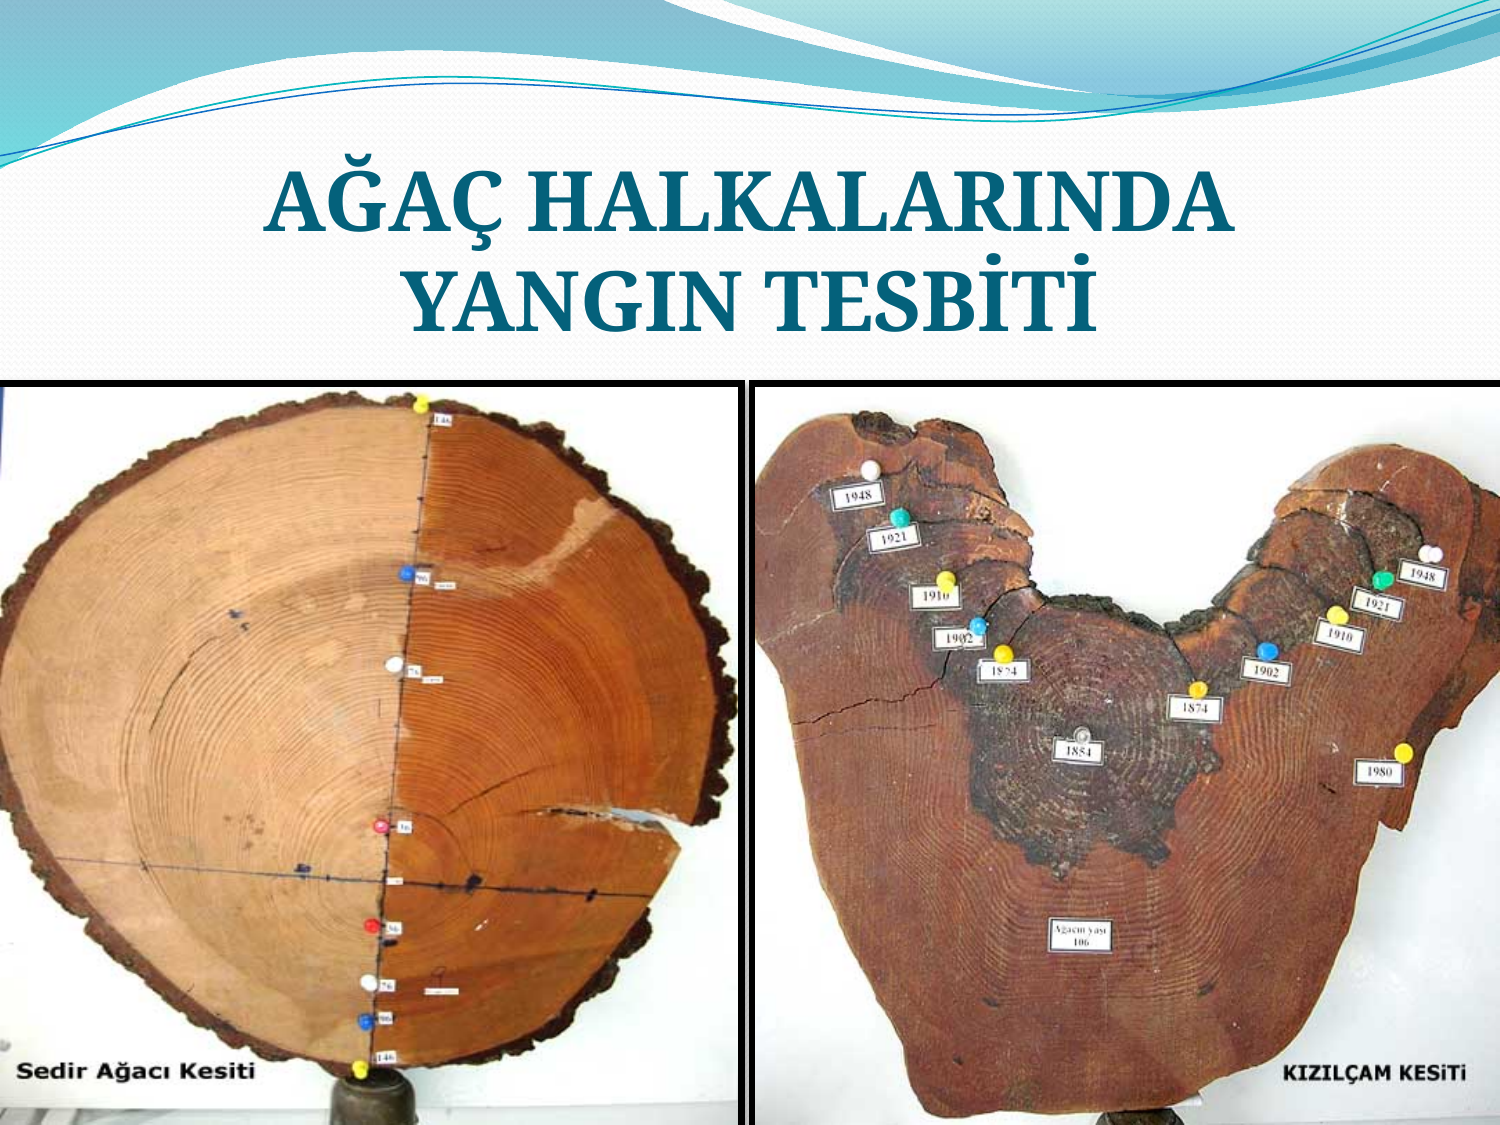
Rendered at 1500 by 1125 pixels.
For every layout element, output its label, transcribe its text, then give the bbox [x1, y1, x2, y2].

picture [754, 386, 1500, 1125]
text_box AĞAÇ HALKALARINDA YANGIN TESBİTİ [175, 140, 1325, 356]
picture [0, 386, 739, 1125]
